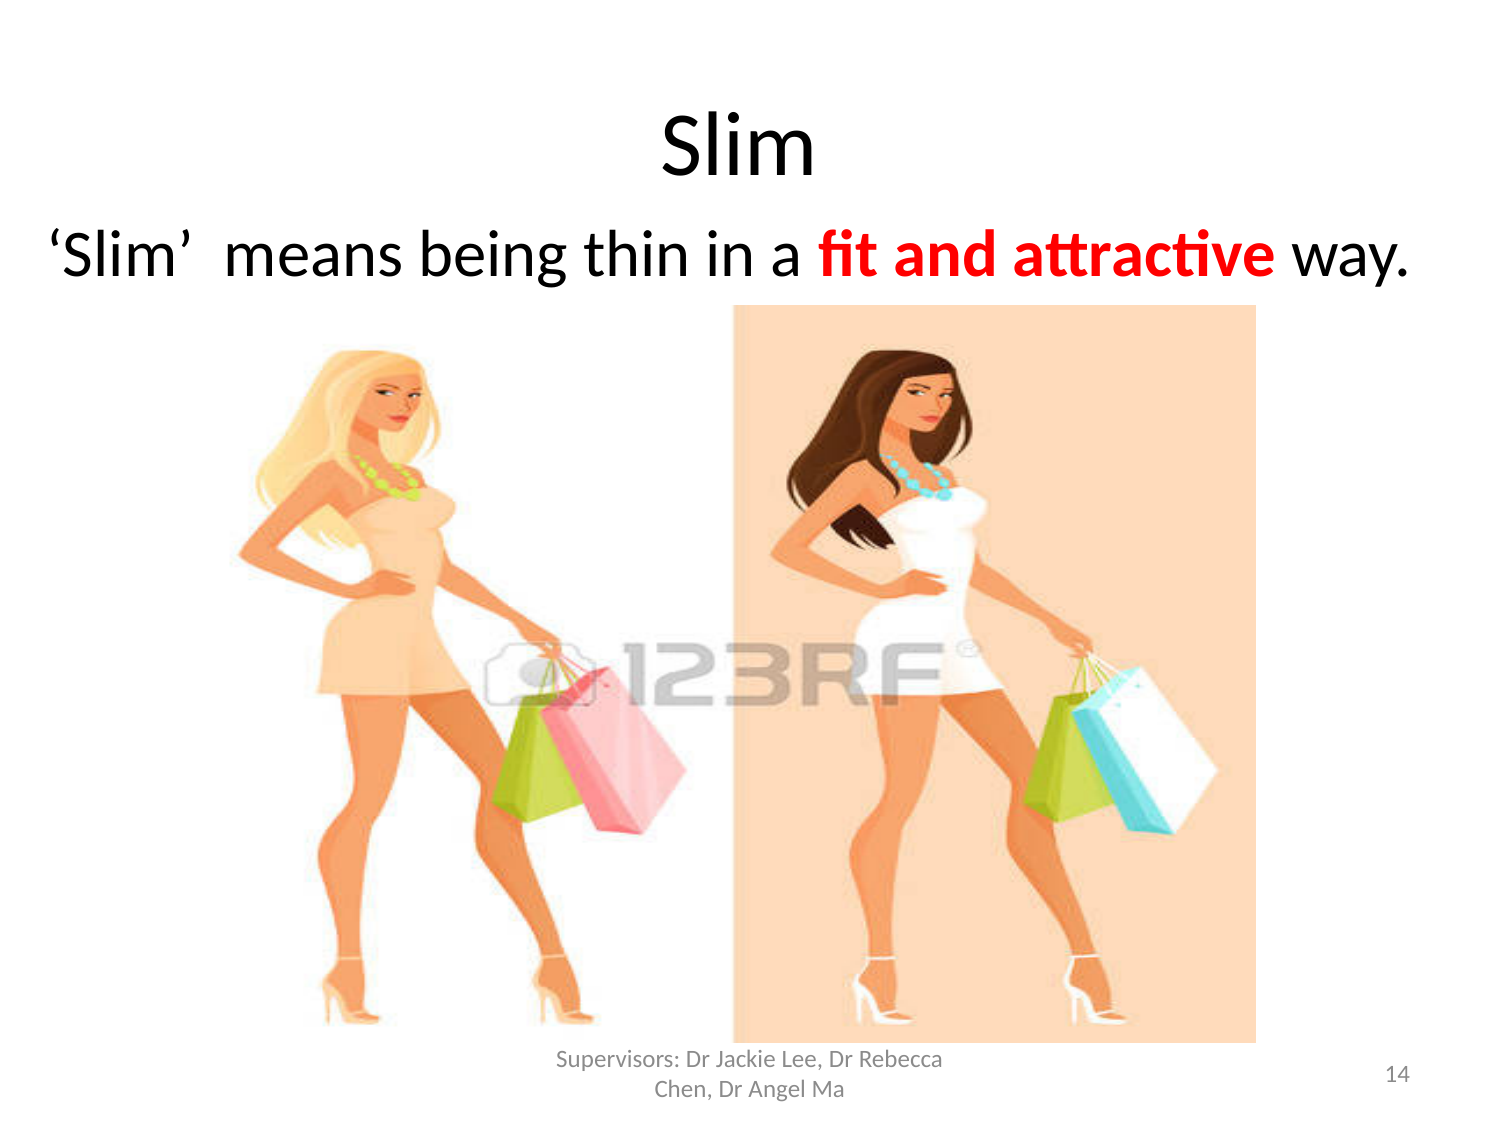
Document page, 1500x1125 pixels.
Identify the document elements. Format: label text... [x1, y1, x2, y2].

title Slim [75, 45, 1425, 202]
picture [212, 305, 1256, 1043]
footer Supervisors: Dr Jackie Lee, Dr Rebecca Chen, Dr Angel Ma [512, 1051, 988, 1103]
slide_number 14 [1074, 1042, 1425, 1103]
text_box ‘Slim’ means being thin in a fit and attractive way. [31, 202, 1500, 297]
